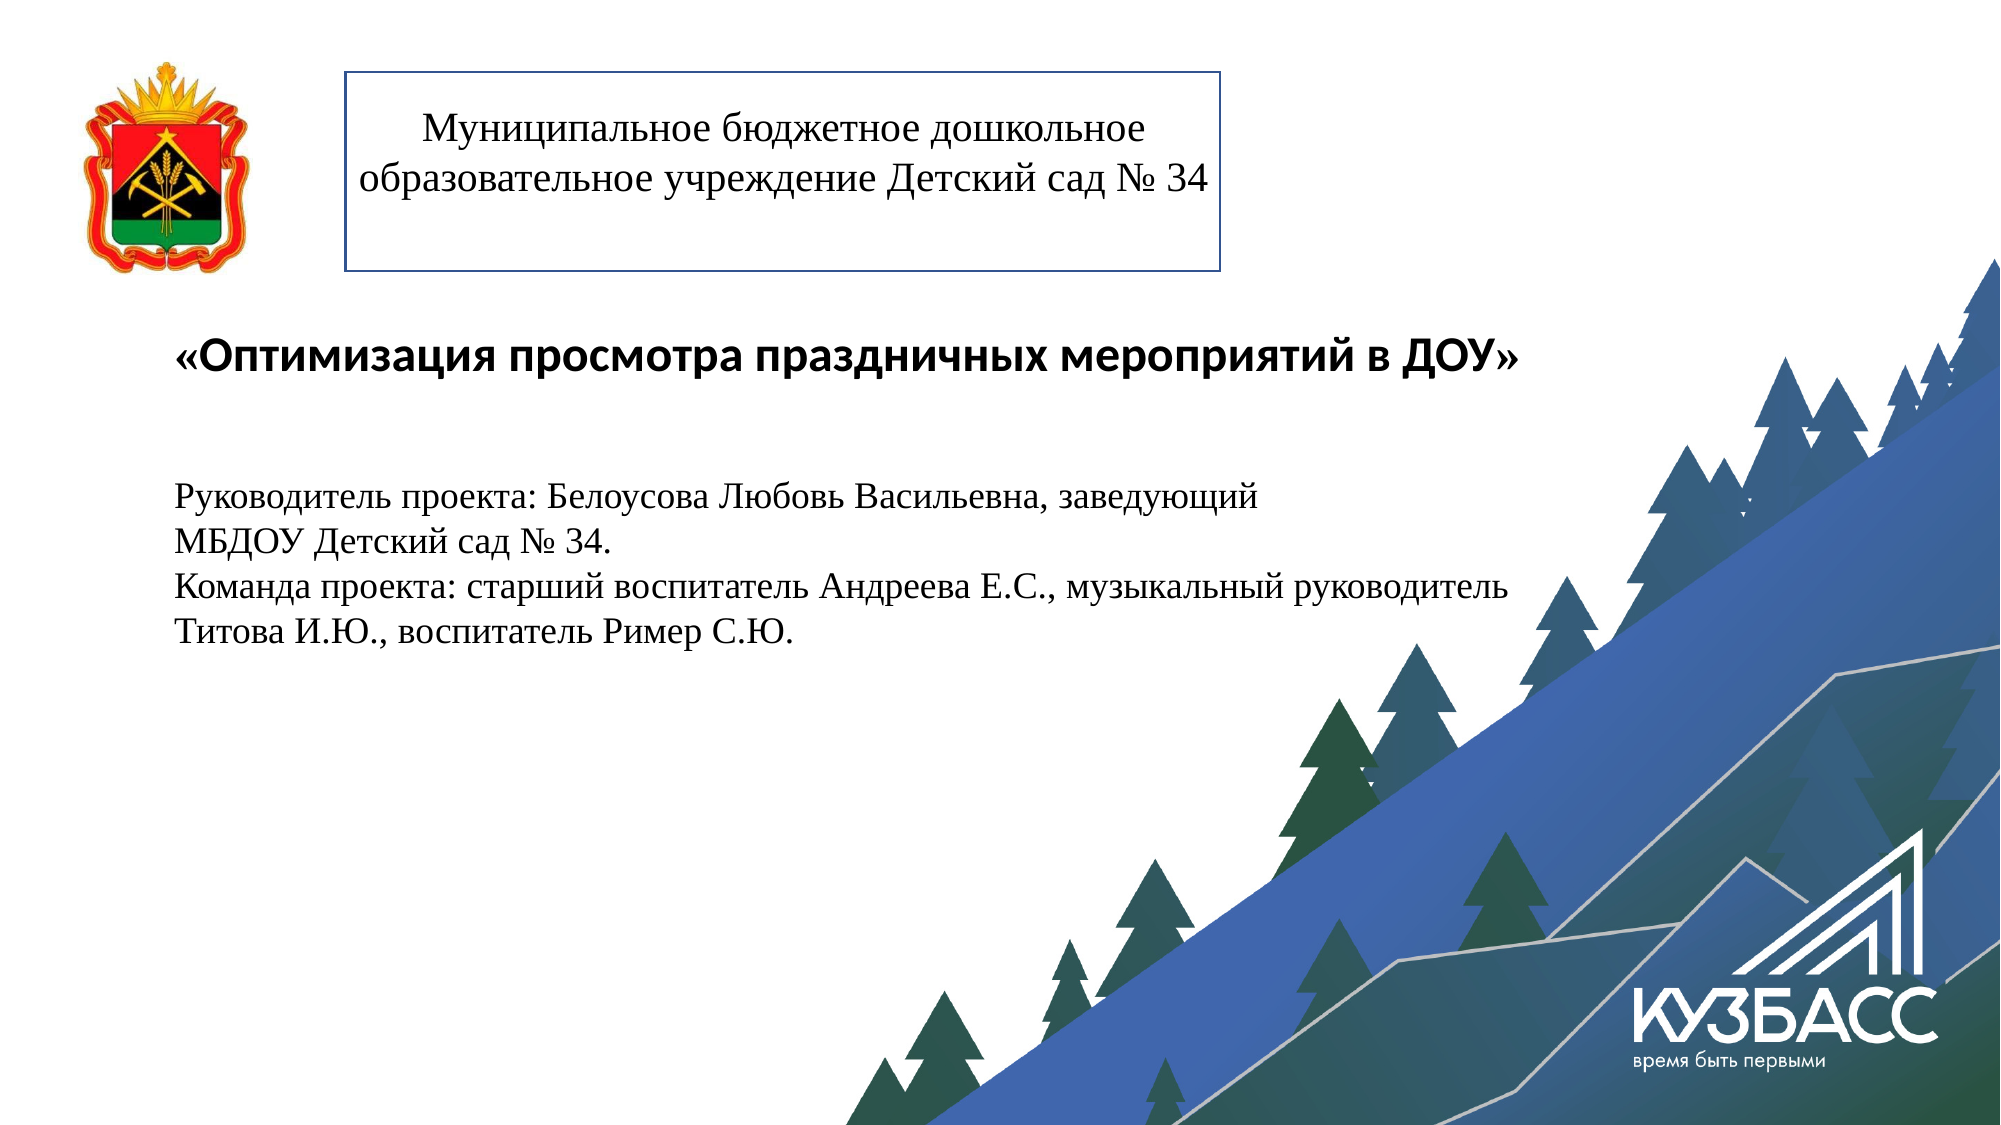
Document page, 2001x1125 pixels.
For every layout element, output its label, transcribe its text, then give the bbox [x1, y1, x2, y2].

text_box [344, 207, 377, 272]
text_box [344, 71, 377, 92]
text_box «Оптимизация просмотра праздничных мероприятий в ДОУ» Руководитель проекта: Белоусова Любовь Васильевна, заведующий МБДОУ Детский сад № 34. Команда проекта: старший воспитатель Андреева Е.С., музыкальный руководитель Титова И.Ю., воспитатель Ример С.Ю. [159, 313, 377, 659]
text_box Муниципальное бюджетное дошкольное образовательное учреждение Детский сад № 34 [284, 92, 377, 207]
picture [65, 51, 253, 296]
picture [377, 30, 2000, 1125]
